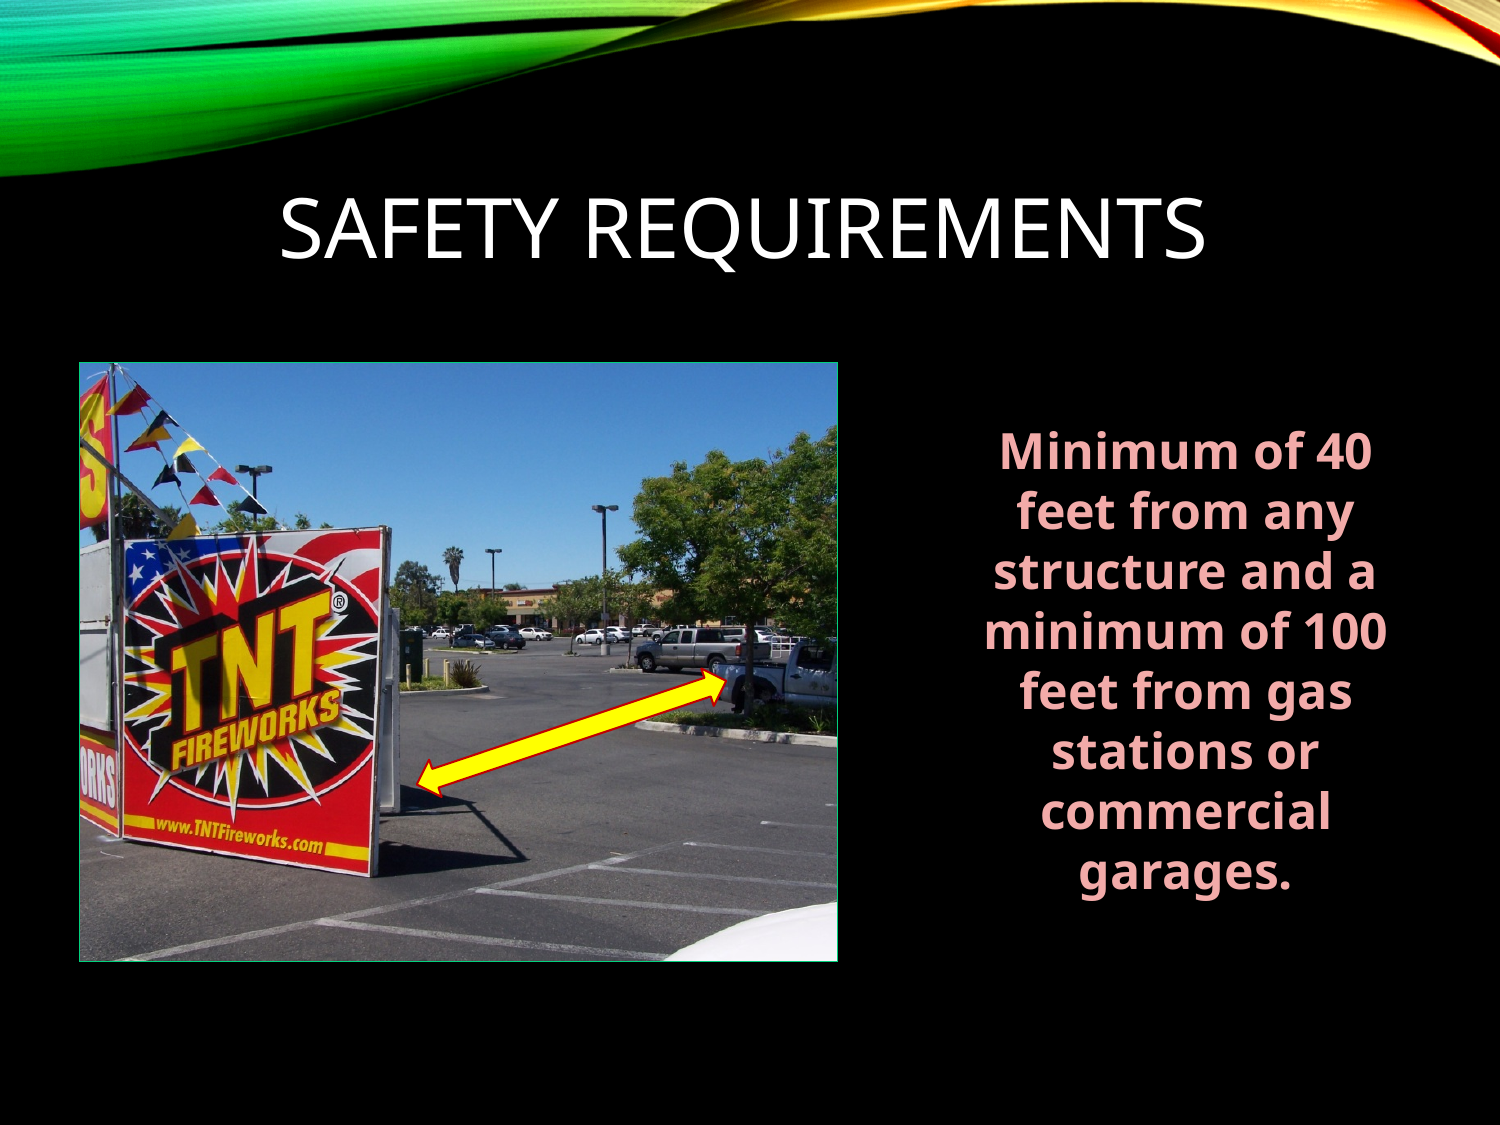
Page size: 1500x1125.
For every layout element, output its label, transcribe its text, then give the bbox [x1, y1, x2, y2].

title SAFETY REQUIREMENTS [12, 125, 1475, 338]
picture [0, 0, 1500, 178]
picture [78, 362, 838, 963]
text_box Minimum of 40 feet from any structure and a minimum of 100 feet from gas stations or commercial garages. [950, 412, 1423, 907]
